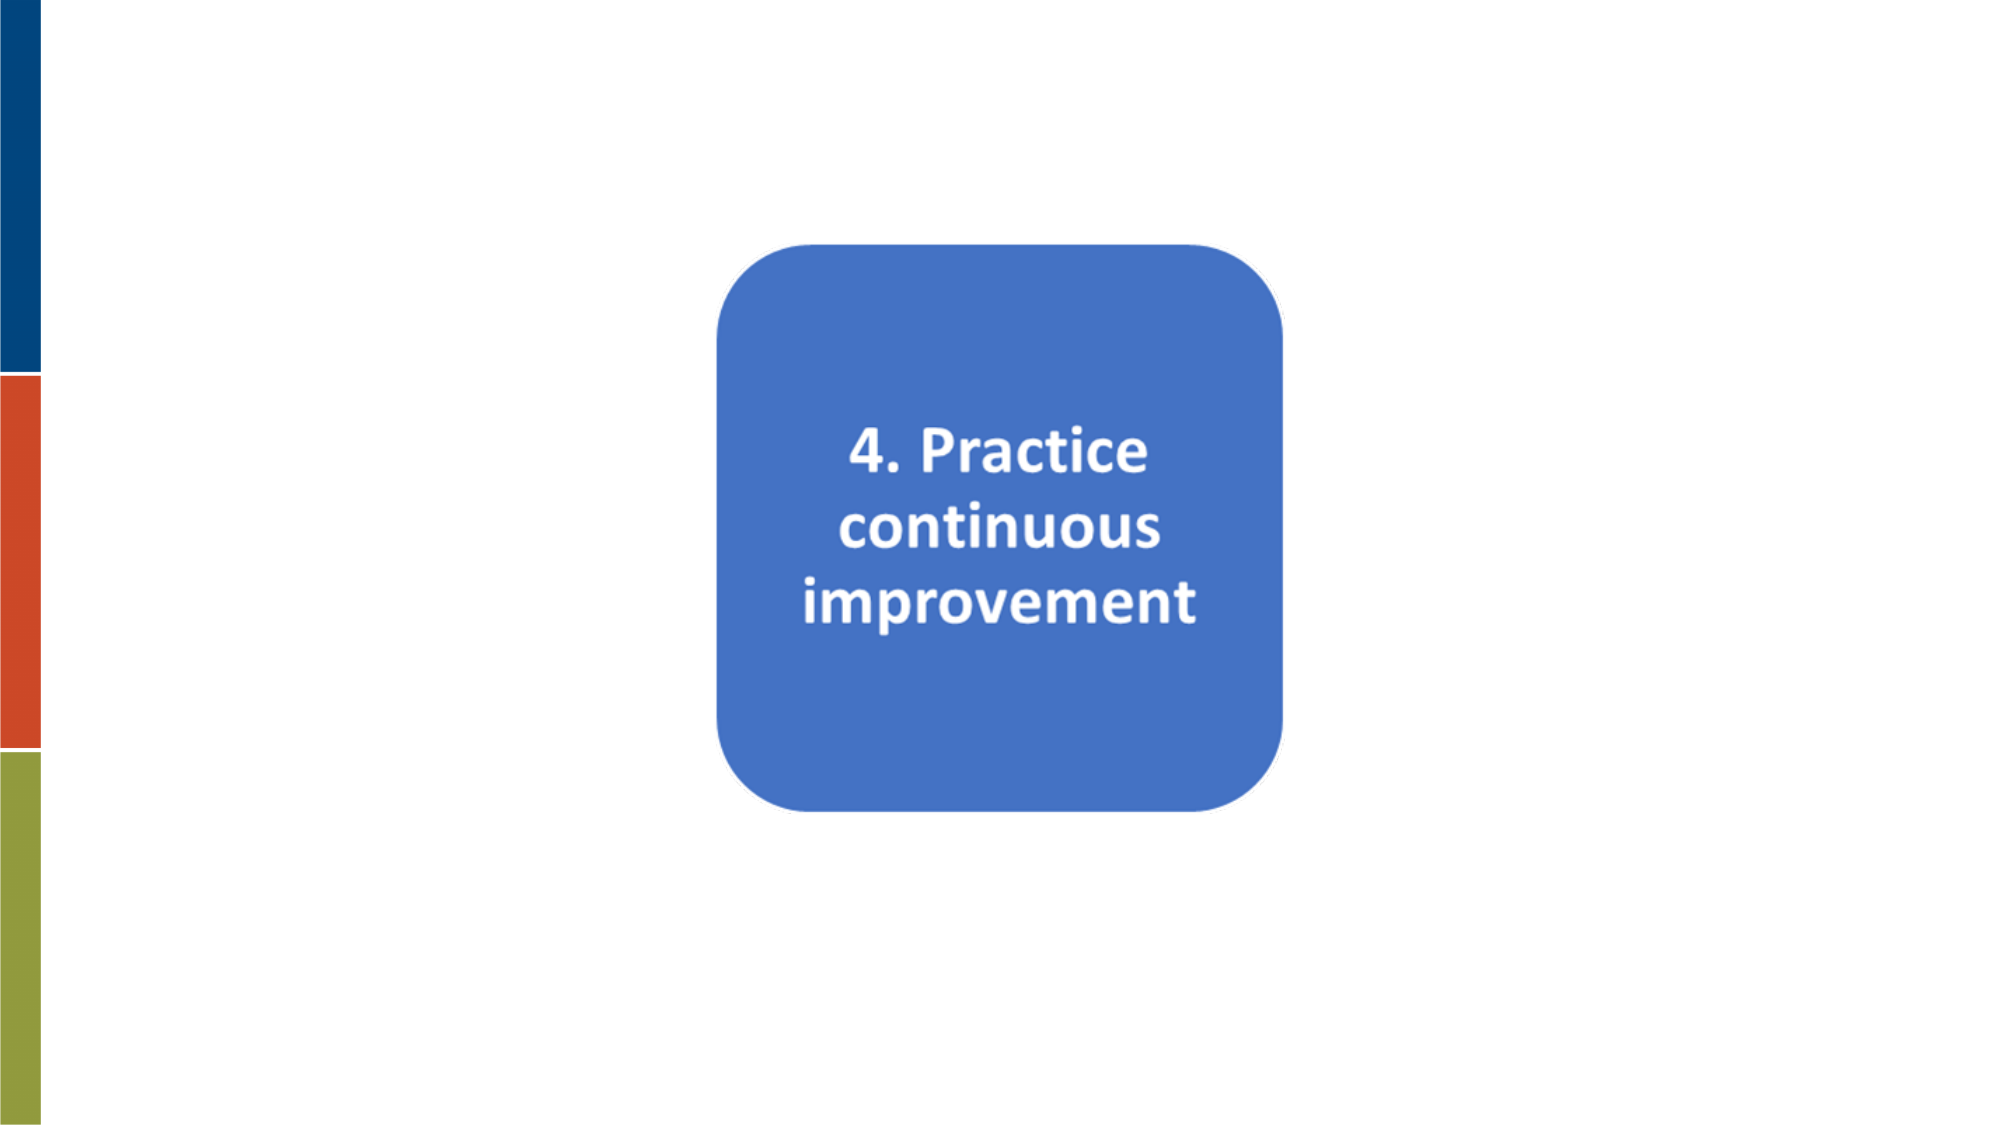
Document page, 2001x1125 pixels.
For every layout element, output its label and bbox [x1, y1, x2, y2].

picture [713, 242, 1287, 816]
picture [1, 0, 40, 1124]
